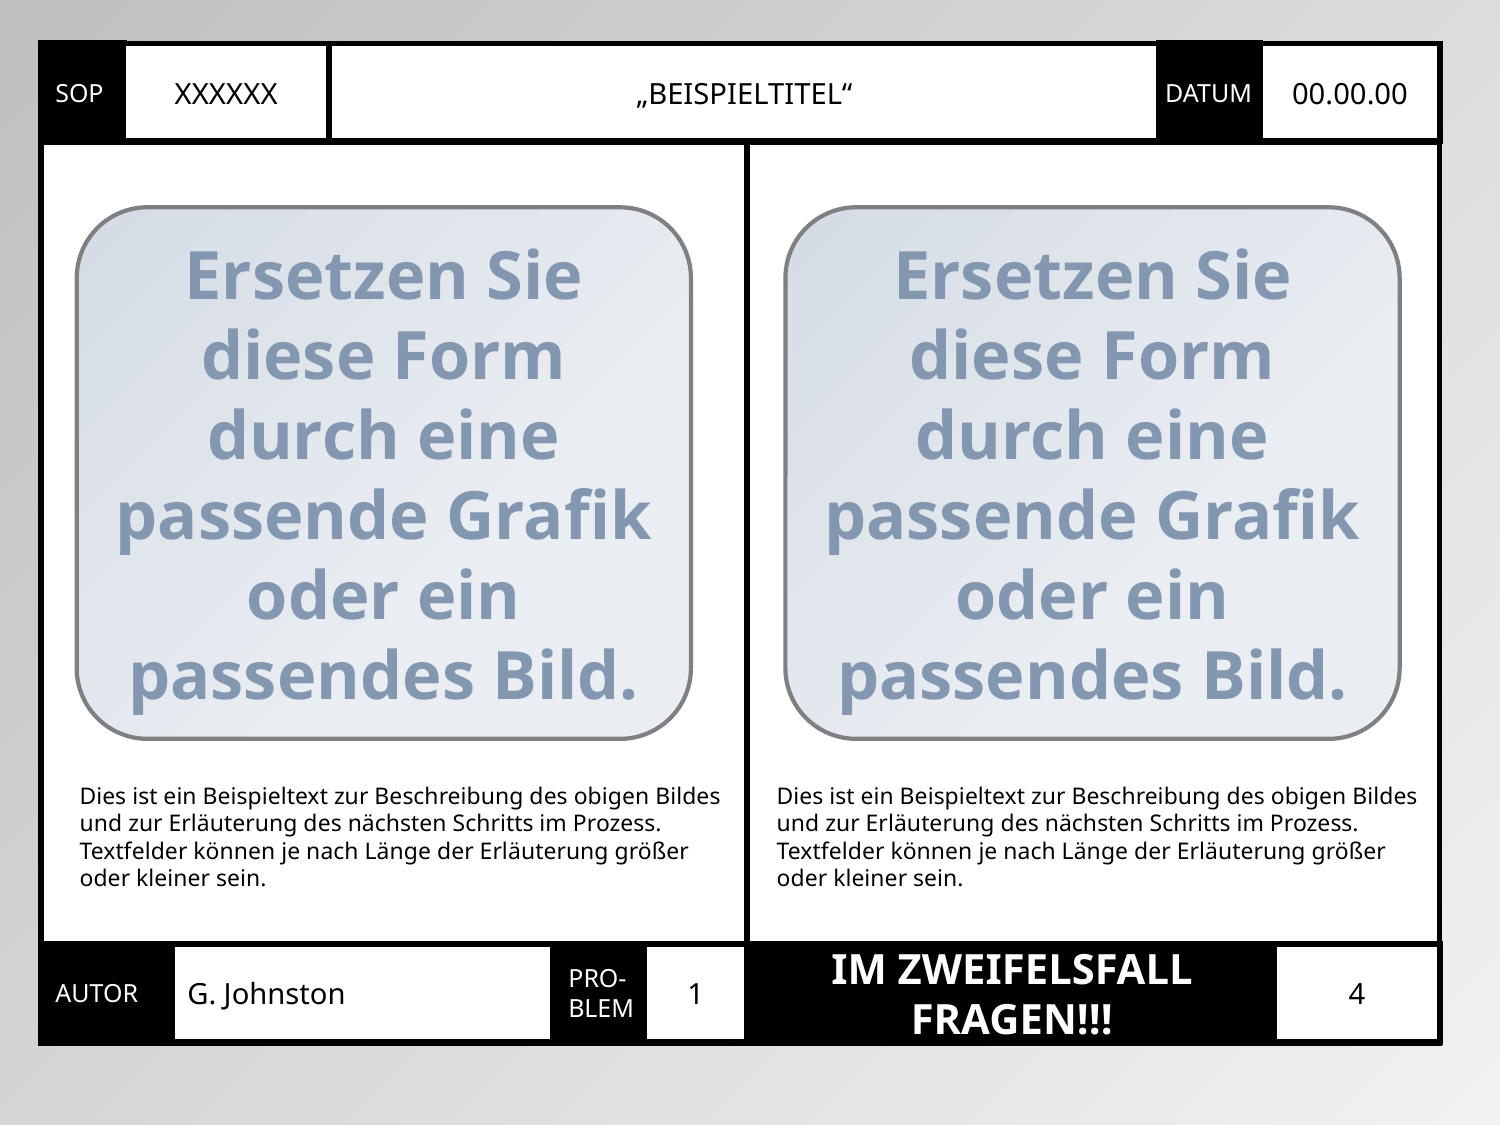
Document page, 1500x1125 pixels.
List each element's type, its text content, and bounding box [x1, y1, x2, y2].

text_box XXXXXX [123, 42, 328, 142]
text_box [40, 143, 744, 943]
text_box PRO-BLEM [552, 943, 643, 1043]
text_box AUTOR [40, 943, 171, 1043]
text_box 1 [643, 943, 748, 1043]
text_box G. Johnston [171, 943, 552, 1043]
text_box 4 [1273, 943, 1441, 1043]
text_box IM ZWEIFELSFALL FRAGEN!!! [749, 943, 1273, 1043]
text_box DATUM [1160, 42, 1259, 142]
text_box [40, 43, 744, 143]
text_box Dies ist ein Beispieltext zur Beschreibung des obigen Bildes und zur Erläuterung des nächsten Schritts im Prozess. Textfelder können je nach Länge der Erläuterung größer oder kleiner sein. [64, 774, 744, 899]
text_box Ersetzen Sie diese Form durch eine passende Grafik oder ein passendes Bild. [75, 206, 692, 740]
text_box Ersetzen Sie diese Form durch eine passende Grafik oder ein passendes Bild. [784, 206, 1401, 740]
text_box Dies ist ein Beispieltext zur Beschreibung des obigen Bildes und zur Erläuterung des nächsten Schritts im Prozess. Textfelder können je nach Länge der Erläuterung größer oder kleiner sein. [761, 774, 1436, 899]
text_box [750, 143, 1441, 943]
text_box 00.00.00 [1259, 42, 1441, 142]
text_box „BEISPIELTITEL“ [328, 42, 1160, 142]
